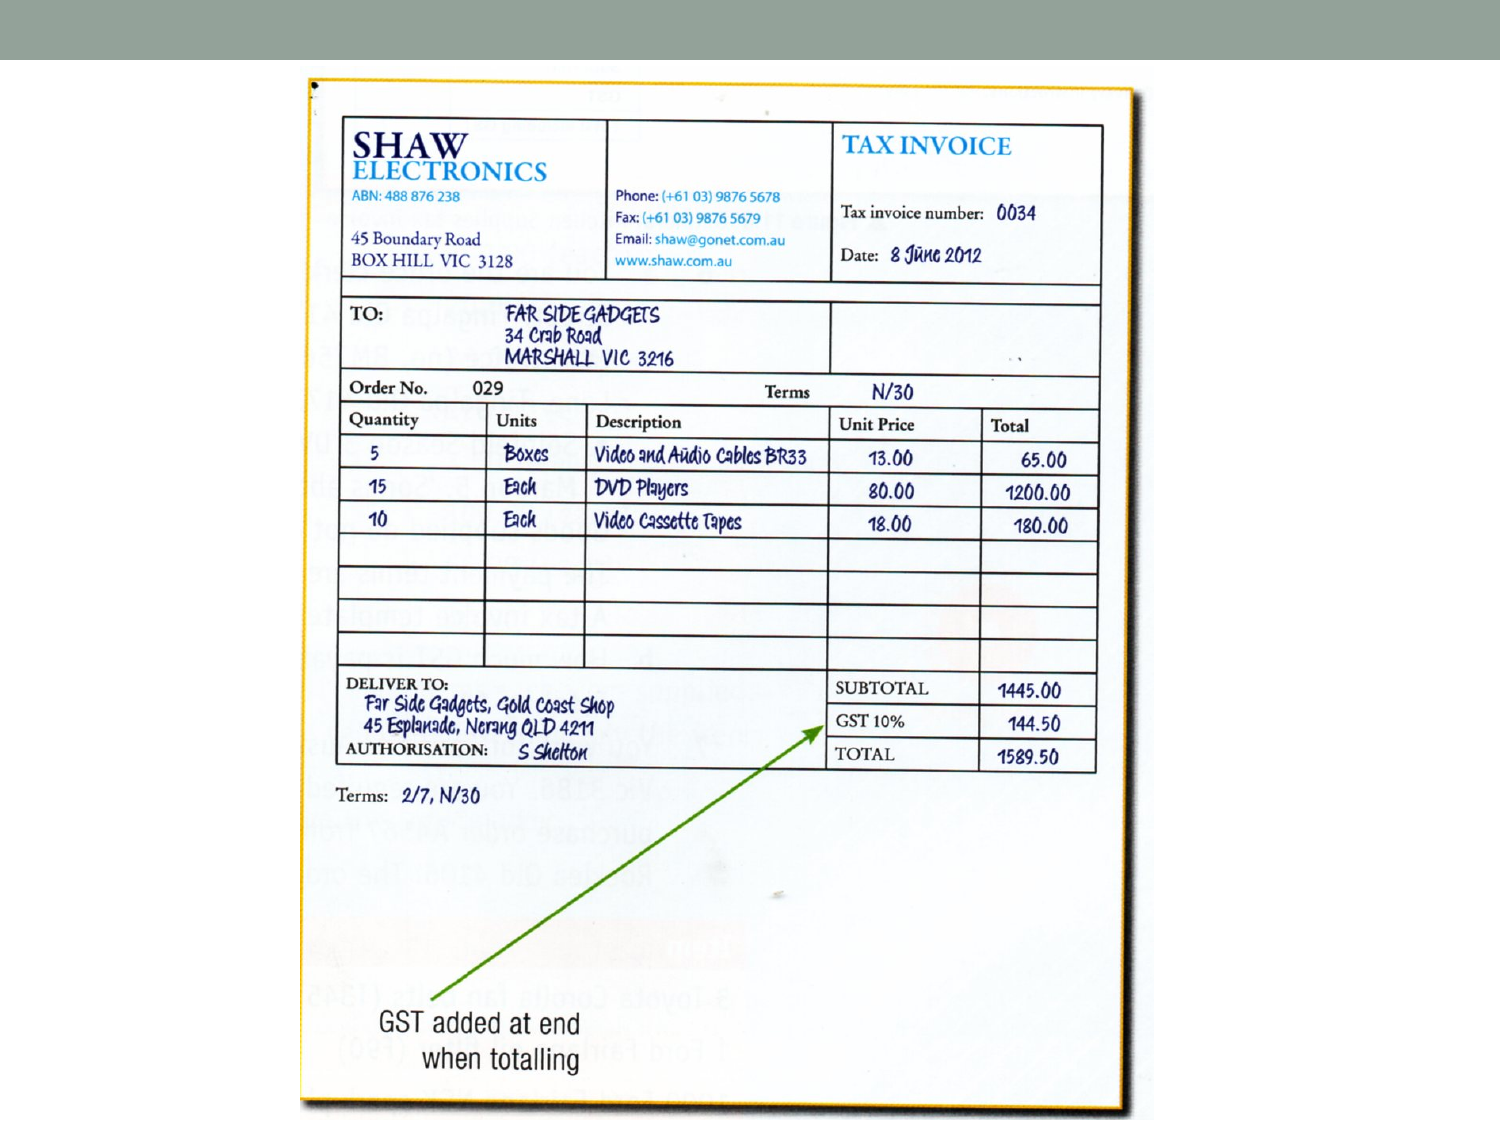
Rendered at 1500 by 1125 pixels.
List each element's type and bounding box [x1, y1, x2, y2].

picture [299, 66, 1155, 1120]
